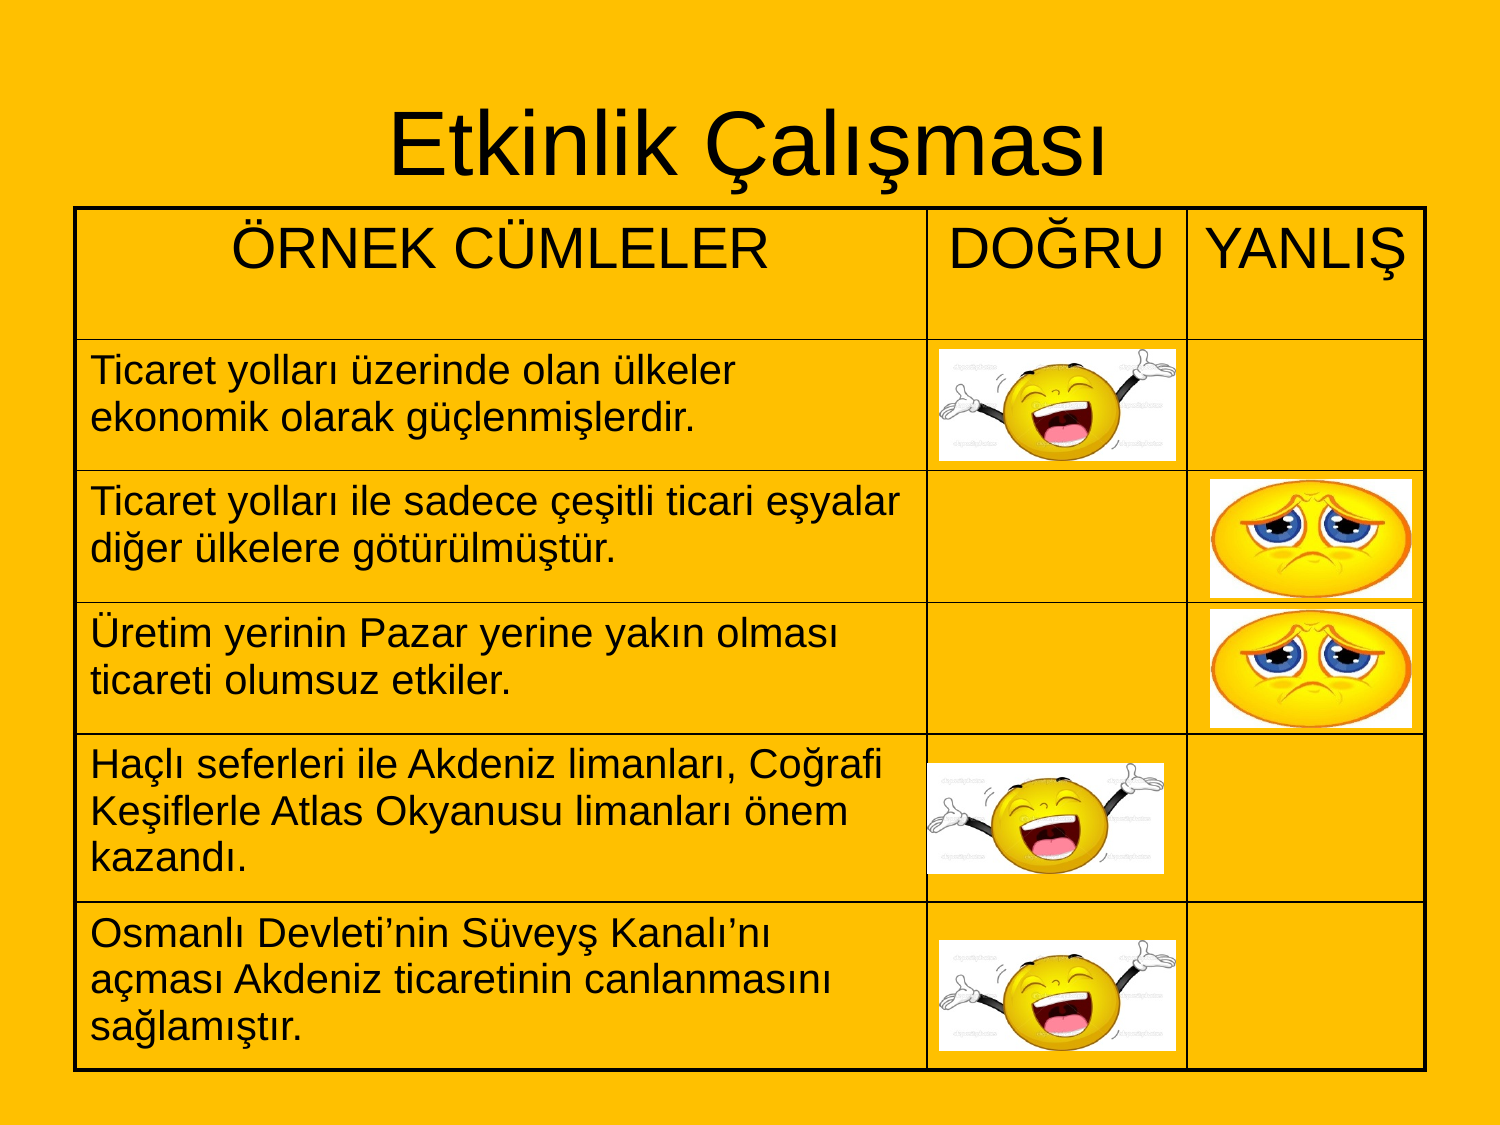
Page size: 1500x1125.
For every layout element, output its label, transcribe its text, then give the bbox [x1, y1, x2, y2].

text_box [513, 432, 578, 699]
table_cell [928, 603, 1186, 733]
picture [926, 763, 1164, 874]
table_cell [1188, 903, 1423, 1068]
table_cell [1188, 603, 1212, 733]
table_cell [978, 471, 1186, 602]
table_header ÖRNEK CÜMLELER [77, 210, 926, 339]
text_box [921, 432, 978, 699]
table_header DOĞRU [928, 210, 1186, 339]
table_header YANLIŞ [1188, 210, 1423, 339]
picture [1210, 479, 1412, 599]
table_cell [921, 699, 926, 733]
text_box [578, 382, 921, 743]
table_cell [1188, 471, 1423, 602]
picture [1210, 609, 1412, 729]
picture [938, 349, 1176, 461]
table_cell Ticaret yolları ile sadece çeşitli ticari eşyalar diğer ülkelere götürülmüştür. [77, 471, 513, 602]
table_cell Haçlı seferleri ile Akdeniz limanları, Coğrafi Keşiflerle Atlas Okyanusu limanları önem kazandı. [77, 735, 926, 901]
table_cell [928, 903, 1186, 1068]
table_cell [1188, 340, 1423, 470]
title Etkinlik Çalışması [75, 45, 1425, 206]
table_cell [1188, 735, 1423, 901]
table_cell [1409, 603, 1423, 733]
table_cell Ticaret yolları üzerinde olan ülkeler ekonomik olarak güçlenmişlerdir. [77, 340, 926, 470]
table_cell Üretim yerinin Pazar yerine yakın olması ticareti olumsuz etkiler. [77, 603, 578, 733]
table_cell Osmanlı Devleti’nin Süveyş Kanalı’nı açması Akdeniz ticaretinin canlanmasını sağlamıştır. [77, 903, 926, 1068]
table_cell [928, 340, 1186, 470]
table_cell [928, 735, 1186, 901]
picture [938, 940, 1176, 1051]
